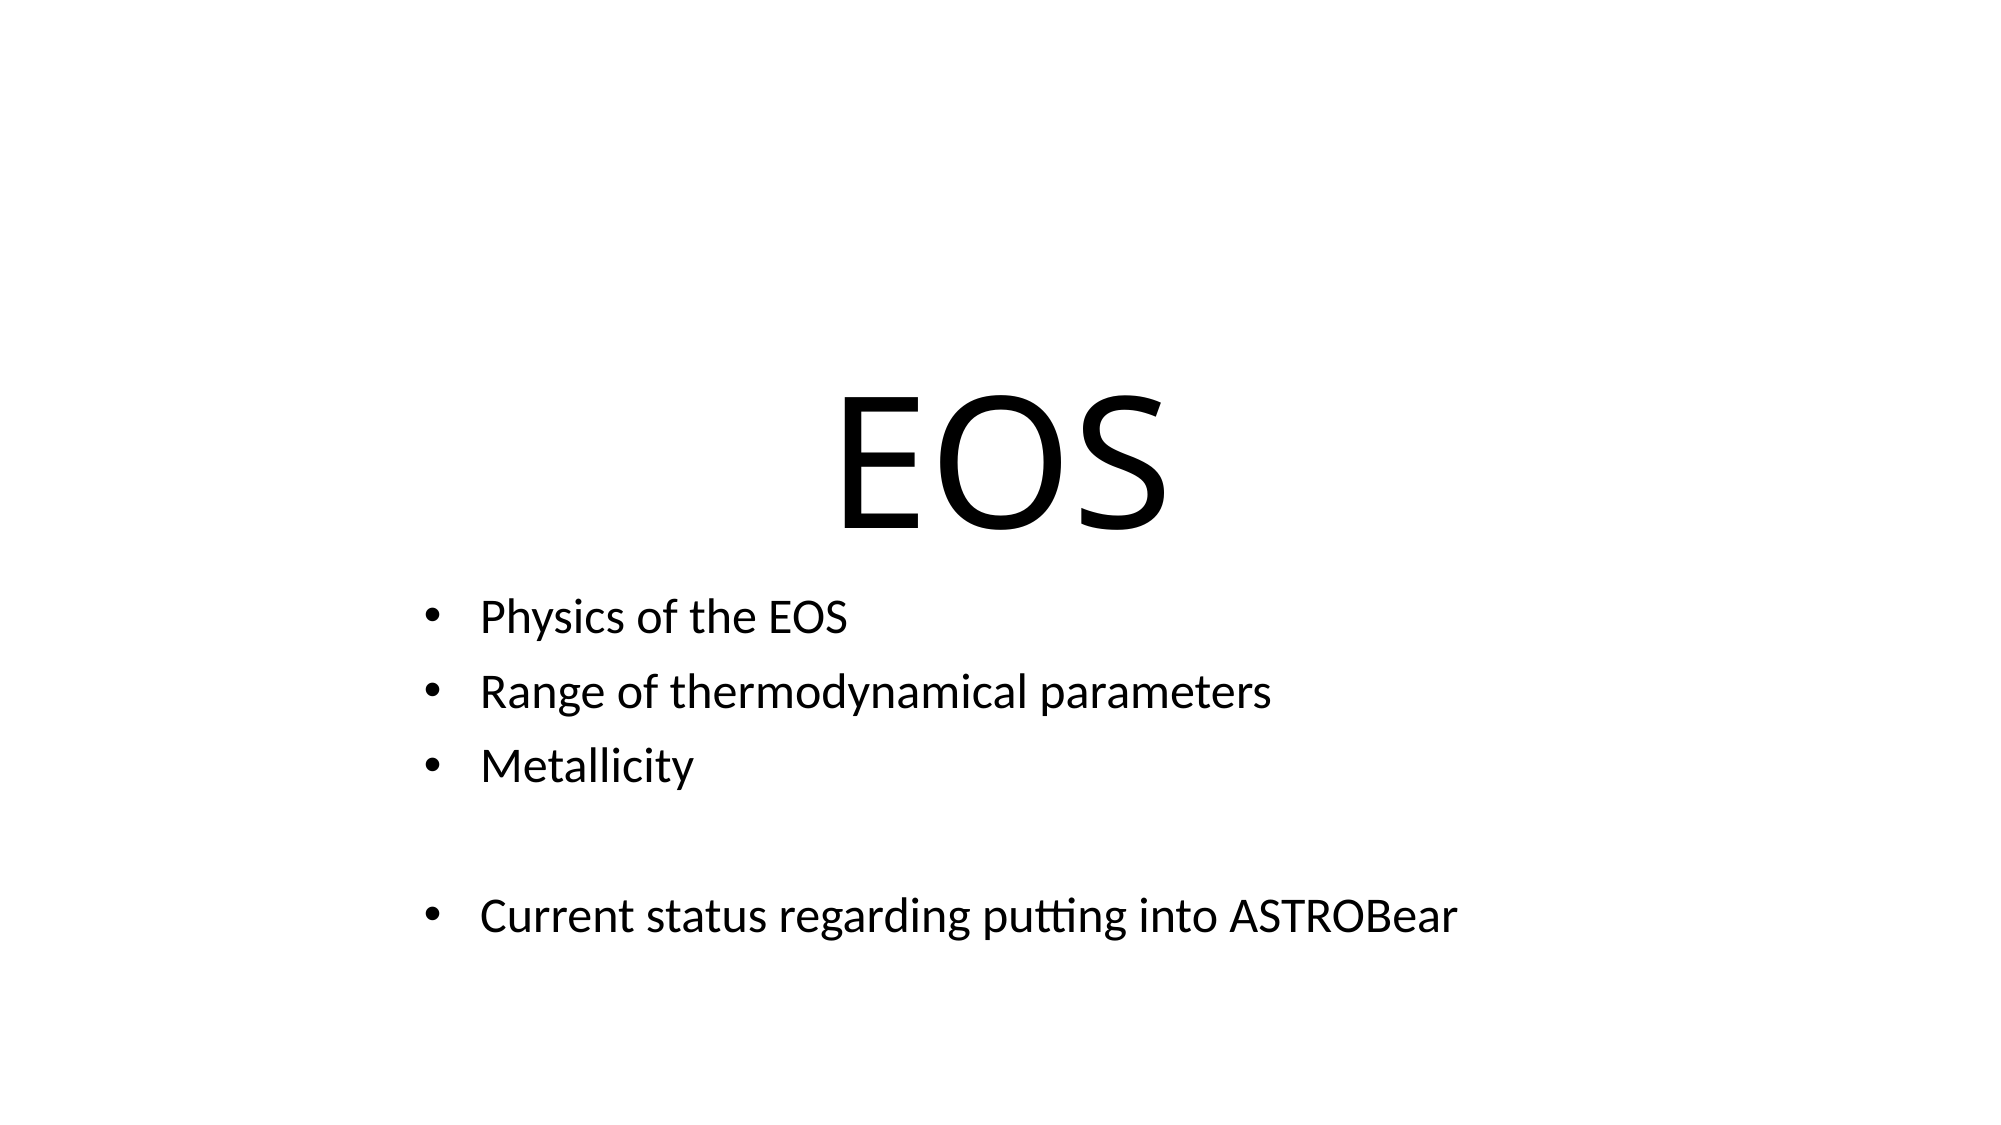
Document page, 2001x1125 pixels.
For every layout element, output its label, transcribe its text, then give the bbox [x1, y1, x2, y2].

title EOS [249, 184, 1750, 576]
